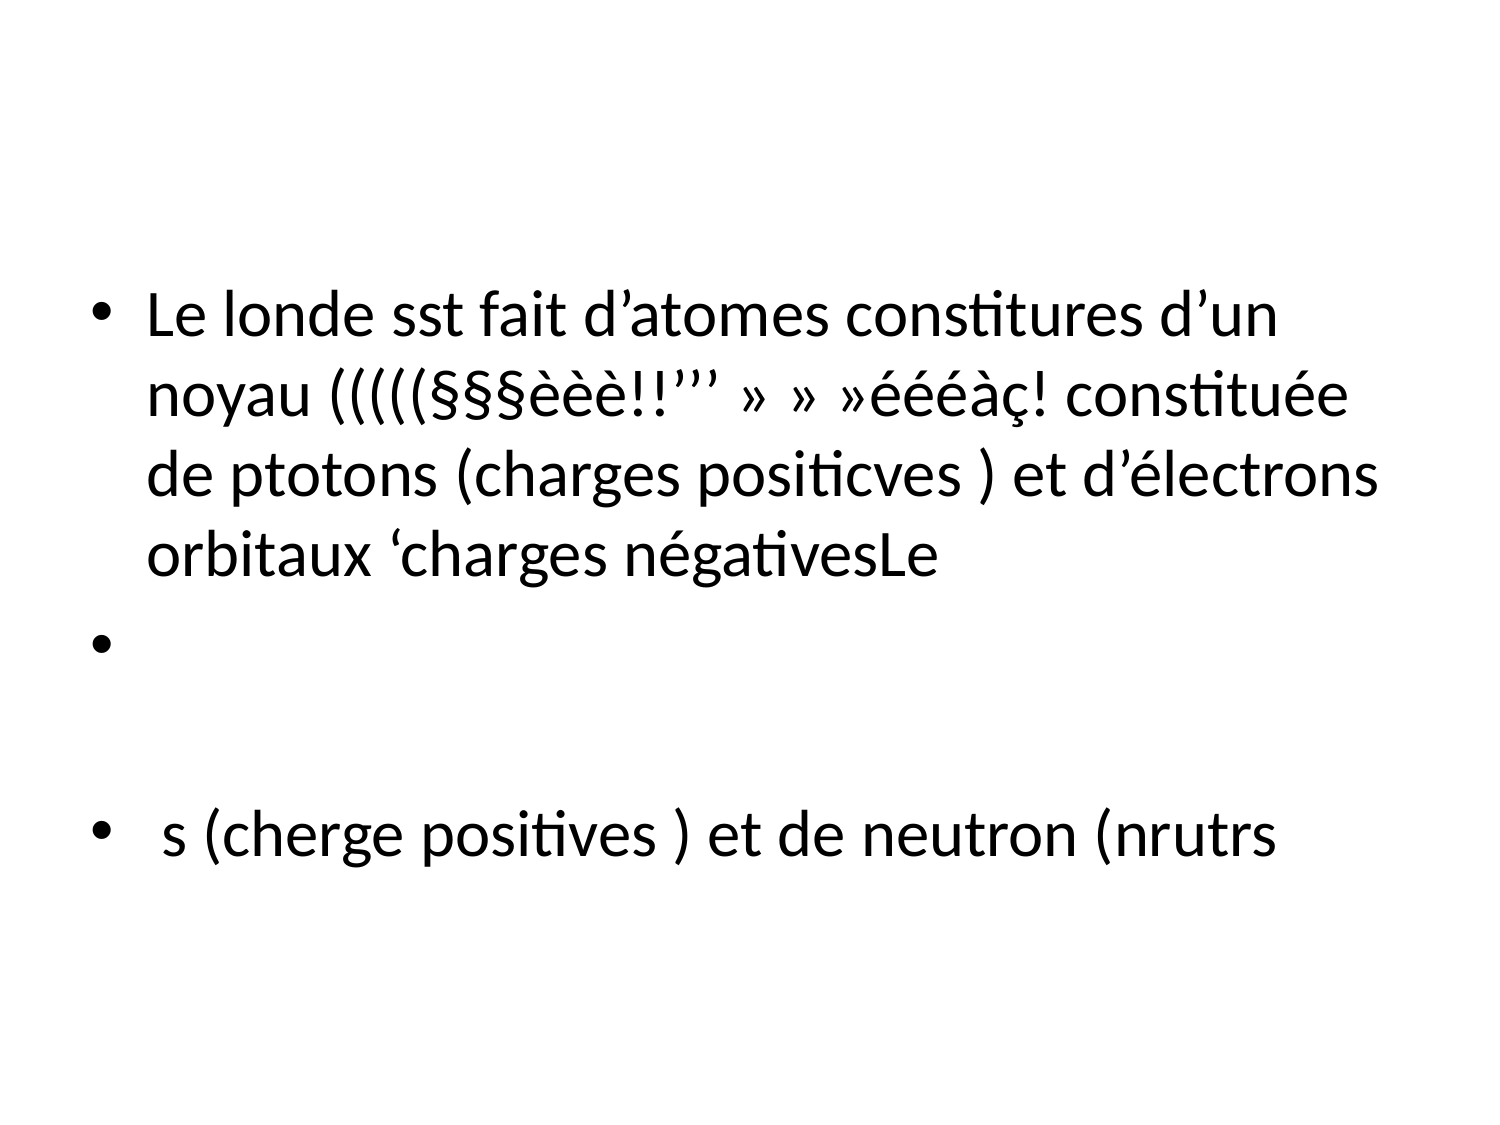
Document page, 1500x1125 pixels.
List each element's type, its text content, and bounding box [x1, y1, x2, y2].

list Le londe sst fait d’atomes constitures d’un noyau (((((§§§èèè!!’’’ » » »éééàç! constituée de ptotons (charges positicves ) et d’électrons orbitaux ‘charges négativesLe s (cherge positives ) et de neutron (nrutrs [75, 262, 1425, 1005]
